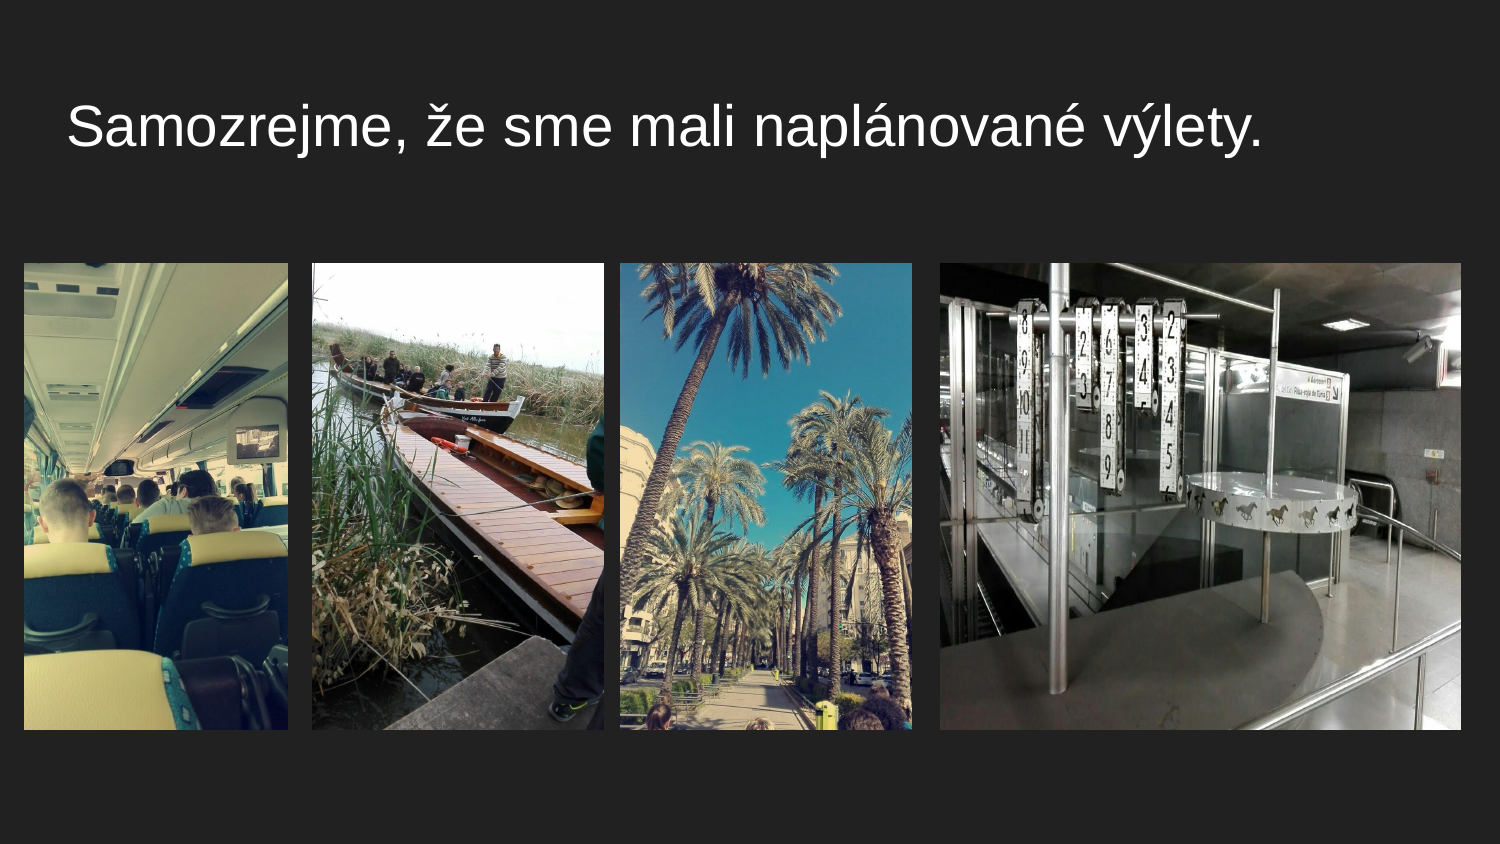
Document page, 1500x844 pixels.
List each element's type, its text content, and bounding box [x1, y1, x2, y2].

picture [24, 263, 288, 730]
title Samozrejme, že sme mali naplánované výlety. [51, 72, 1449, 167]
picture [940, 263, 1461, 730]
picture [620, 263, 912, 730]
picture [312, 263, 604, 730]
